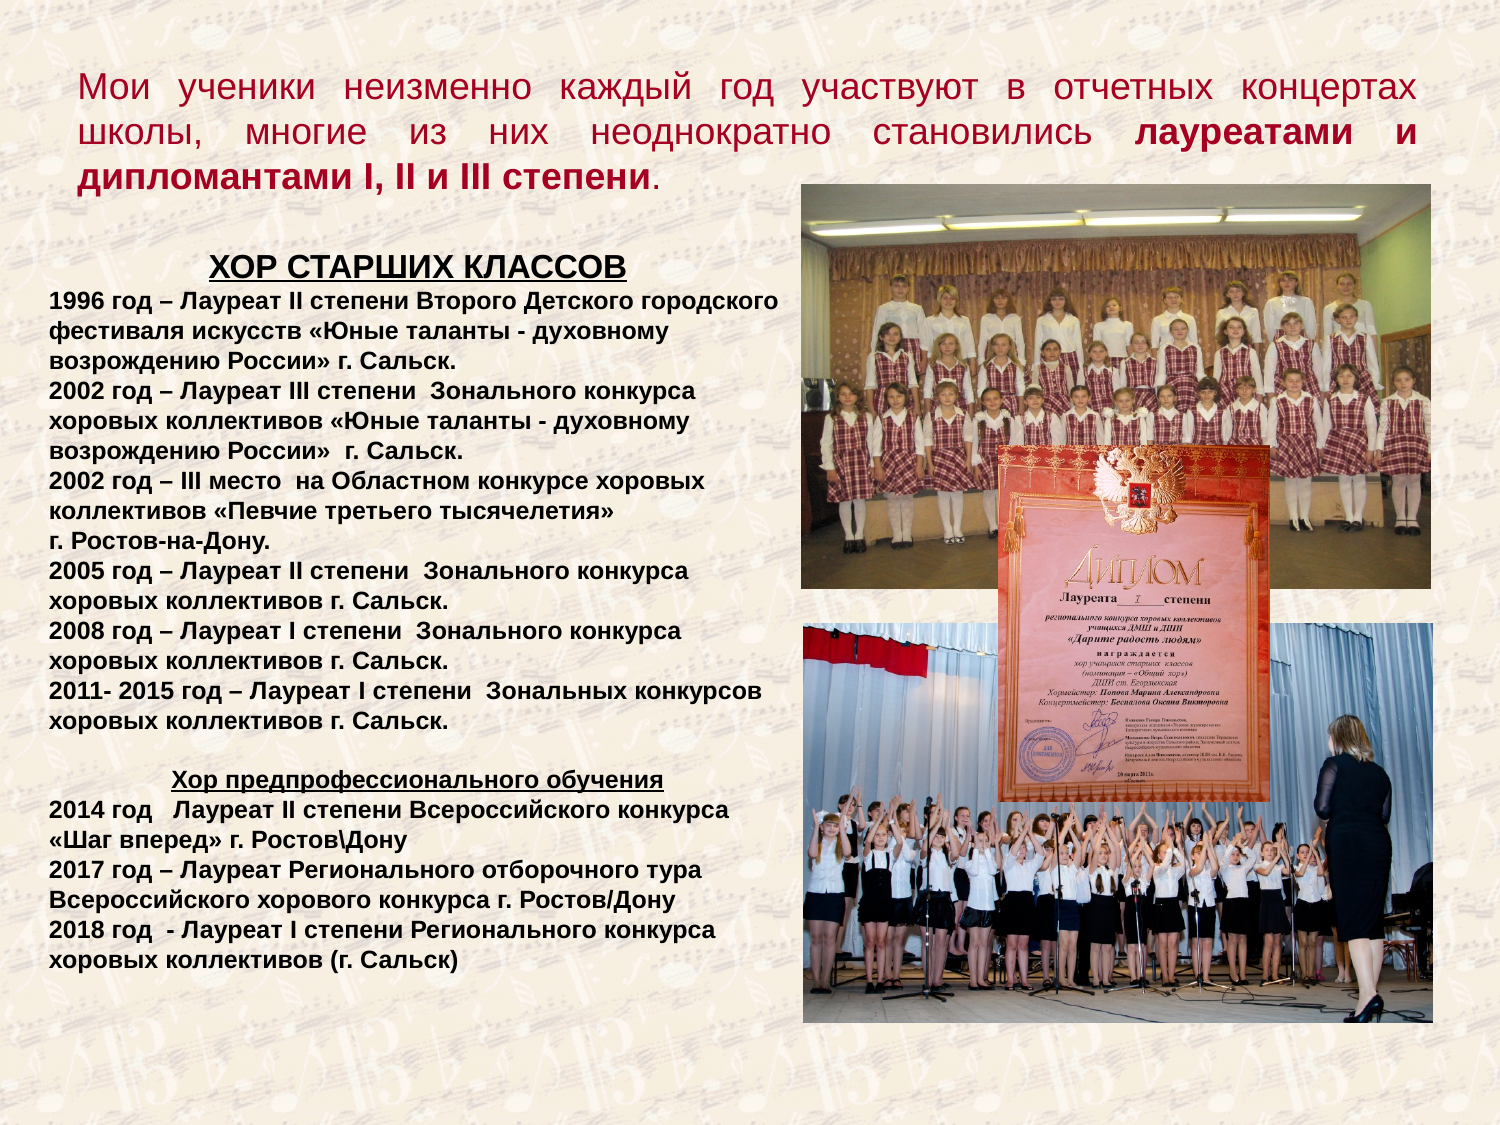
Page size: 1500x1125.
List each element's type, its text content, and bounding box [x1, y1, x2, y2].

picture [0, 0, 1500, 1125]
text_box Мои ученики неизменно каждый год участвуют в отчетных концертах школы, многие из них неоднократно становились лауреатами и дипломантами I, II и III степени. [62, 54, 1433, 205]
text_box ХОР СТАРШИХ КЛАССОВ 1996 год – Лауреат II степени Второго Детского городского фестиваля искусств «Юные таланты - духовному возрождению России» г. Сальск. 2002 год – Лауреат III степени Зонального конкурса хоровых коллективов «Юные таланты - духовному возрождению России» г. Сальск. 2002 год – III место на Областном конкурсе хоровых коллективов «Певчие третьего тысячелетия» г. Ростов-на-Дону. 2005 год – Лауреат II степени Зонального конкурса хоровых коллективов г. Сальск. 2008 год – Лауреат I степени Зонального конкурса хоровых коллективов г. Сальск. 2011- 2015 год – Лауреат I степени Зональных конкурсов хоровых коллективов г. Сальск. Хор предпрофессионального обучения 2014 год Лауреат II степени Всероссийского конкурса «Шаг вперед» г. Ростов\Дону 2017 год – Лауреат Регионального отборочного тура Всероссийского хорового конкурса г. Ростов/Дону 2018 год - Лауреат I степени Регионального конкурса хоровых коллективов (г. Сальск) [34, 237, 802, 1011]
